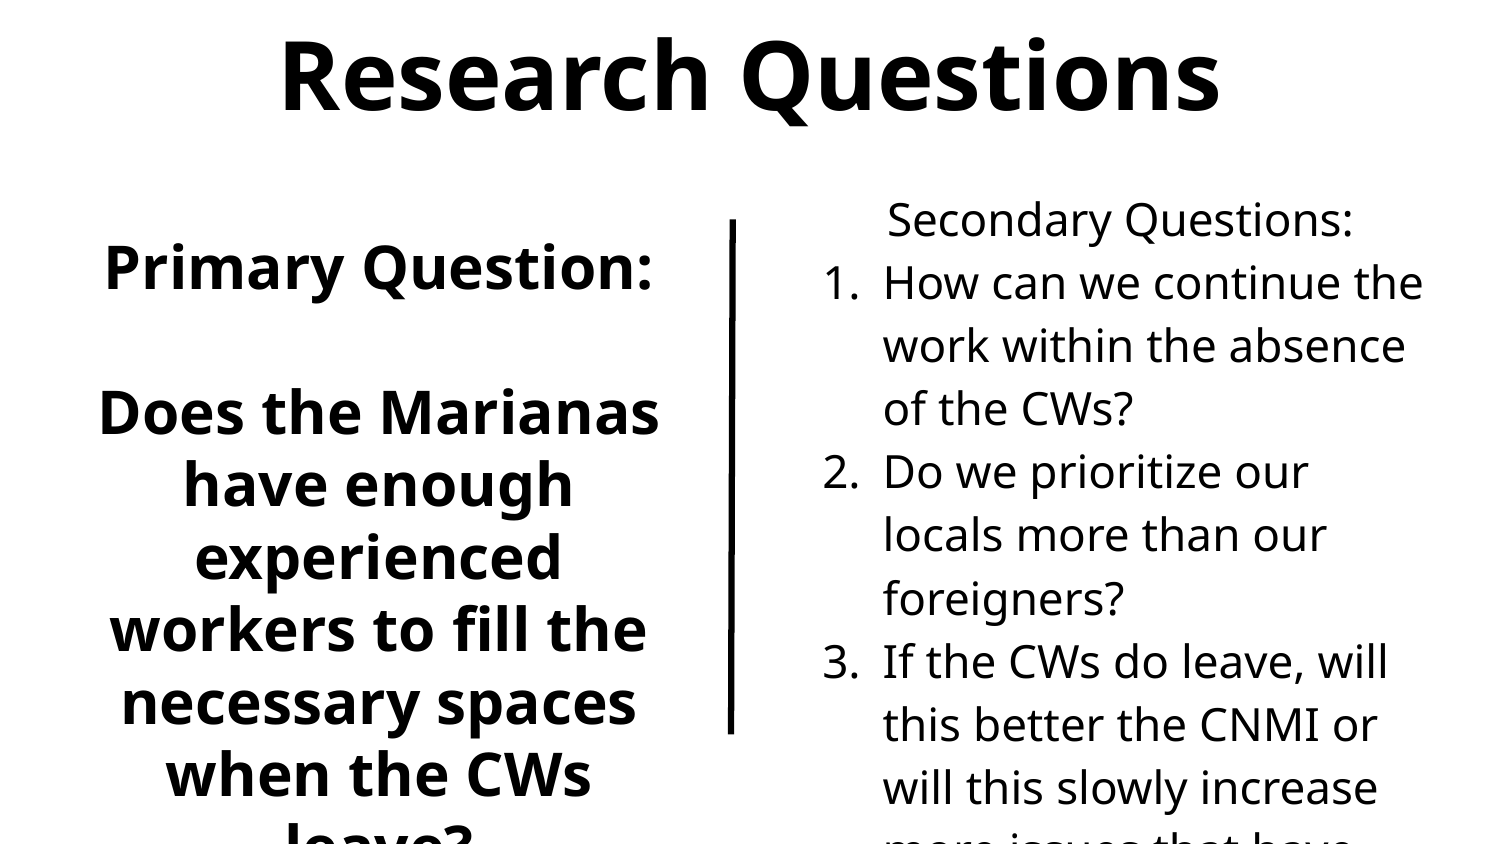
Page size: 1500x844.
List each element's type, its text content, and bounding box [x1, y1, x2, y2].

list Secondary Questions: How can we continue the work within the absence of the CWs? Do we prioritize our locals more than our foreigners? If the CWs do leave, will this better the CNMI or will this slowly increase more issues that have already taken place? [792, 166, 1449, 775]
list Primary Question: Does the Marianas have enough experienced workers to fill the necessary spaces when the CWs leave? [51, 141, 708, 703]
title Research Questions [51, 0, 1449, 167]
